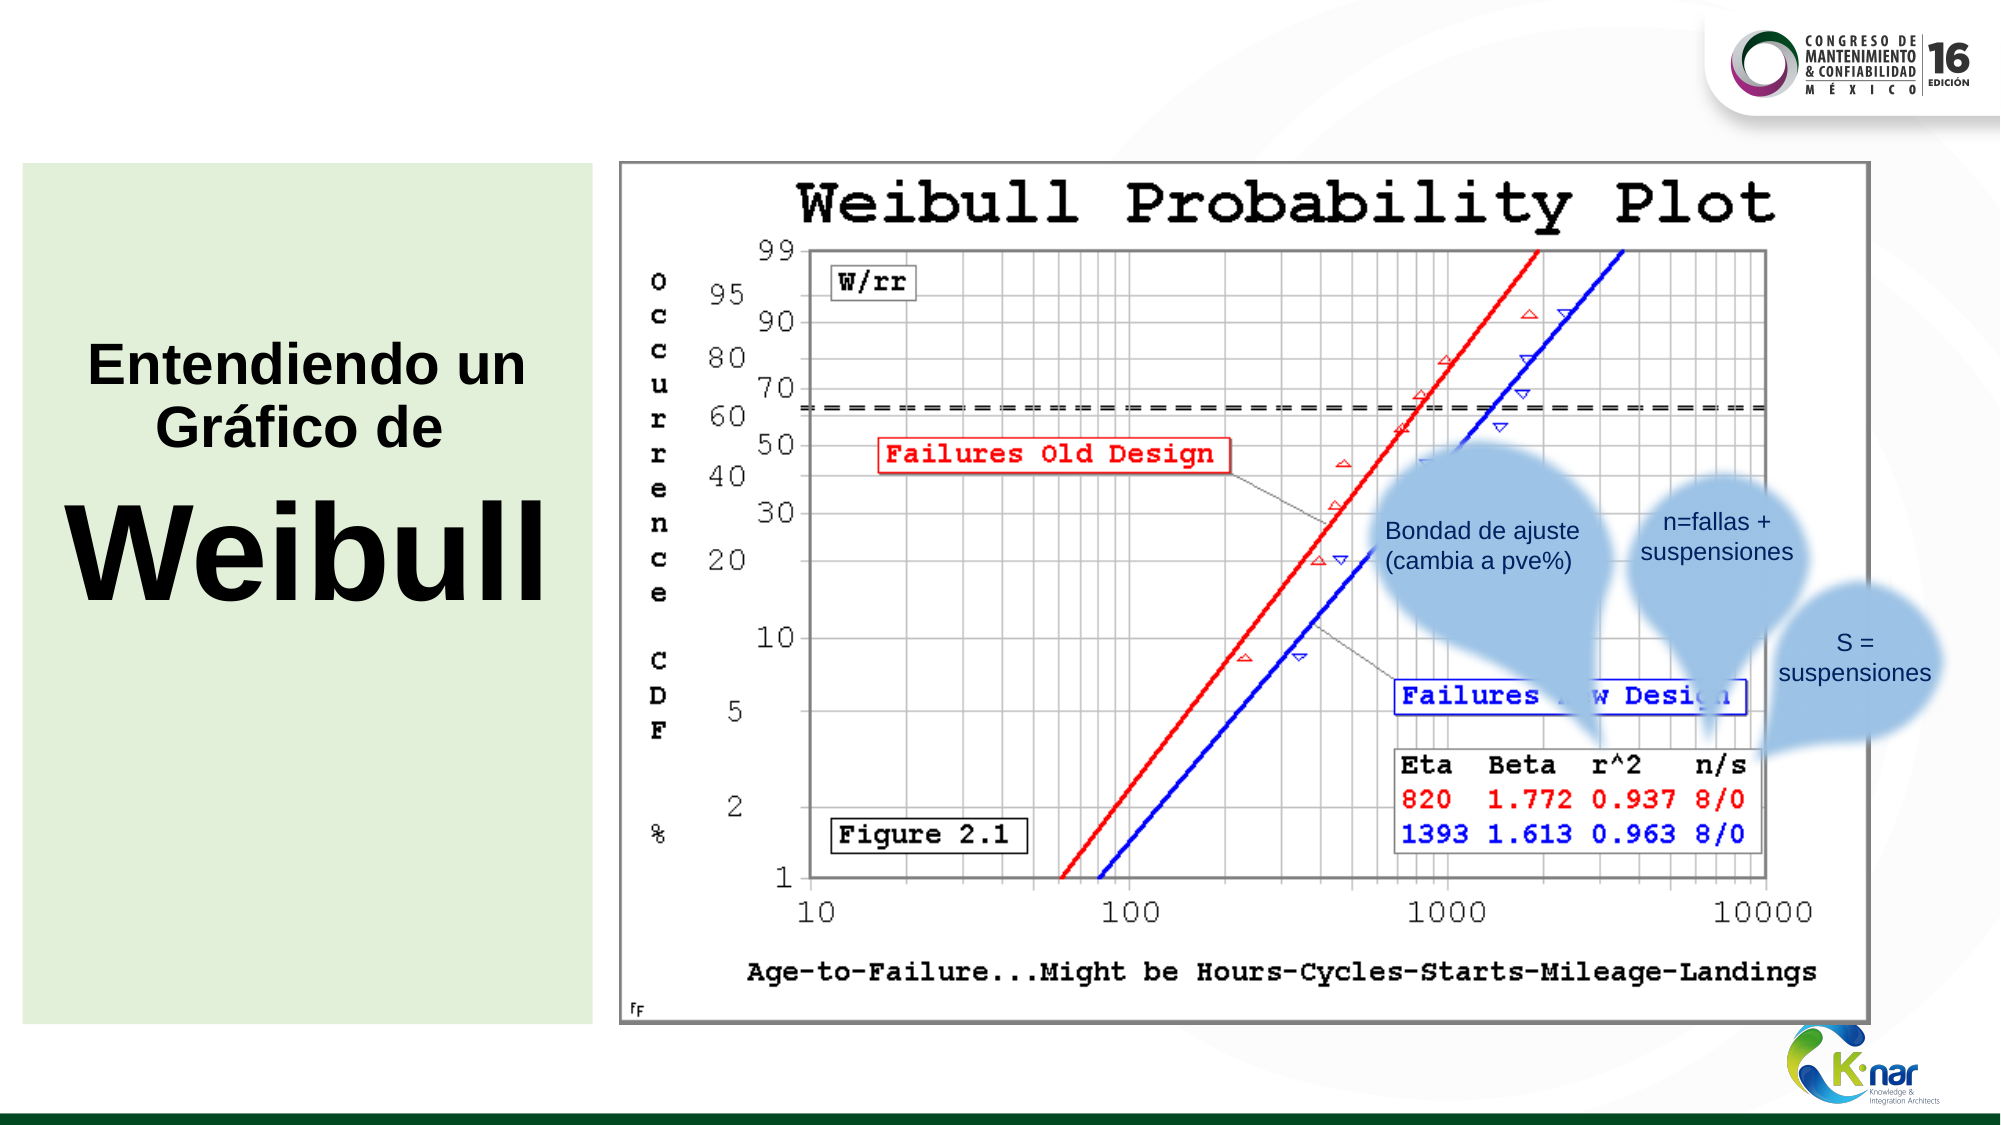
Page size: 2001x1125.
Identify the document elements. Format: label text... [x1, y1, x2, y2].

text_box Entendiendo un Gráfico de Weibull [22, 163, 593, 1025]
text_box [1762, 570, 1954, 753]
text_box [1356, 433, 1627, 667]
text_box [1613, 465, 1823, 665]
picture [0, 0, 2001, 1125]
